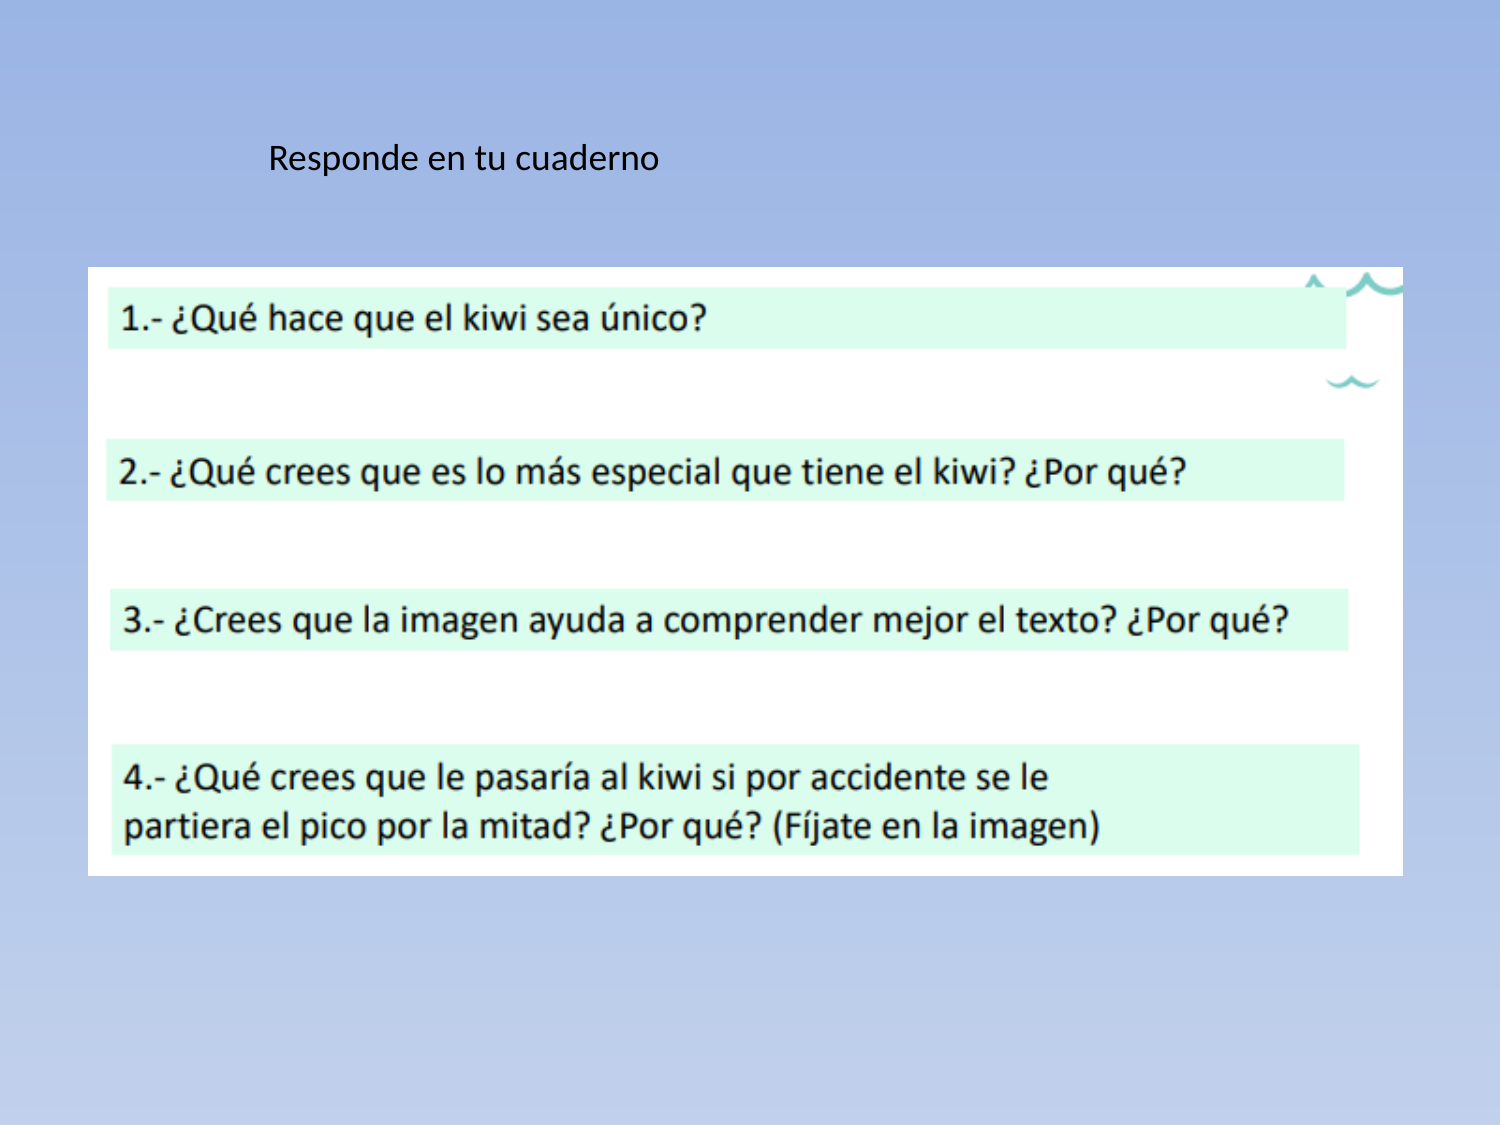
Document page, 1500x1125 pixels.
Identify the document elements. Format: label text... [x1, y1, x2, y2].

picture [88, 266, 1403, 876]
text_box Responde en tu cuaderno [253, 125, 998, 186]
